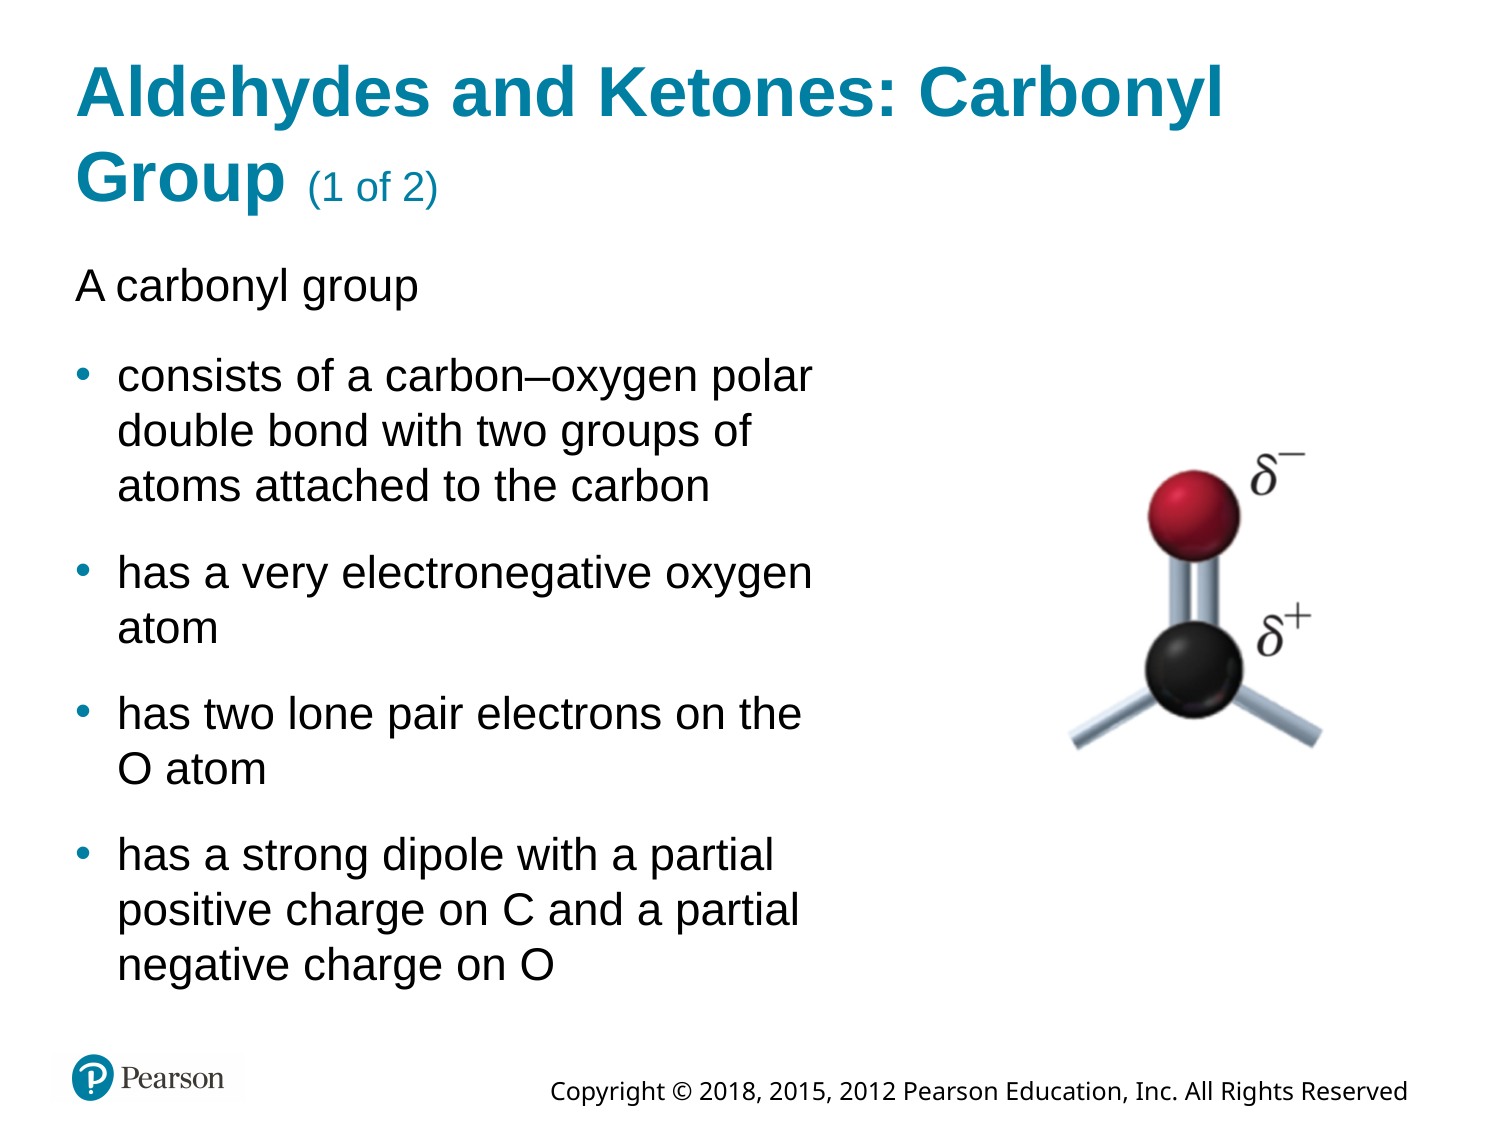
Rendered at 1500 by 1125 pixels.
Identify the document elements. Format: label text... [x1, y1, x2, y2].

title Aldehydes and Ketones: Carbonyl Group (1 of 2) [75, 35, 1425, 216]
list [1026, 423, 1365, 779]
picture [51, 1053, 245, 1102]
list A carbonyl group consists of a carbon–oxygen polar double bond with two groups of atoms attached to the carbon has a very electronegative oxygen atom has two lone pair electrons on the O atom has a strong dipole with a partial positive charge on C and a partial negative charge on O [75, 255, 848, 1036]
